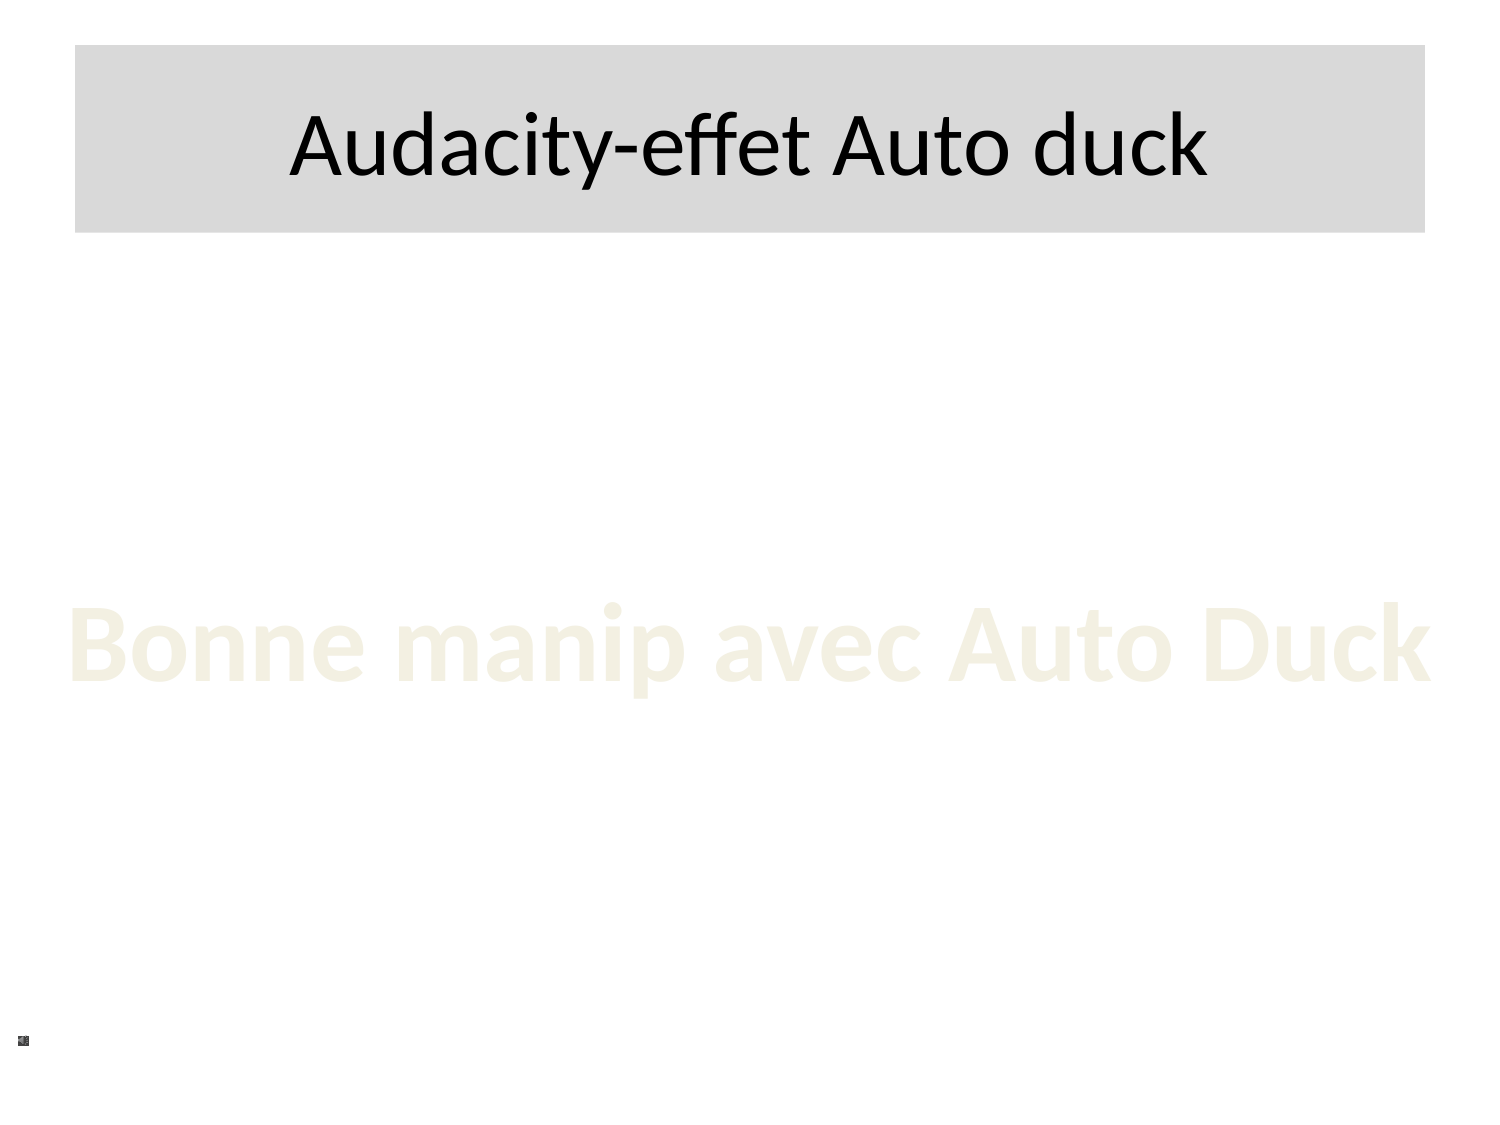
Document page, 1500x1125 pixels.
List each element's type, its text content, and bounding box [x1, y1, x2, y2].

title Audacity-effet Auto duck [75, 45, 1425, 233]
picture [17, 1034, 30, 1047]
text_box Bonne manip avec Auto Duck [51, 561, 1449, 712]
